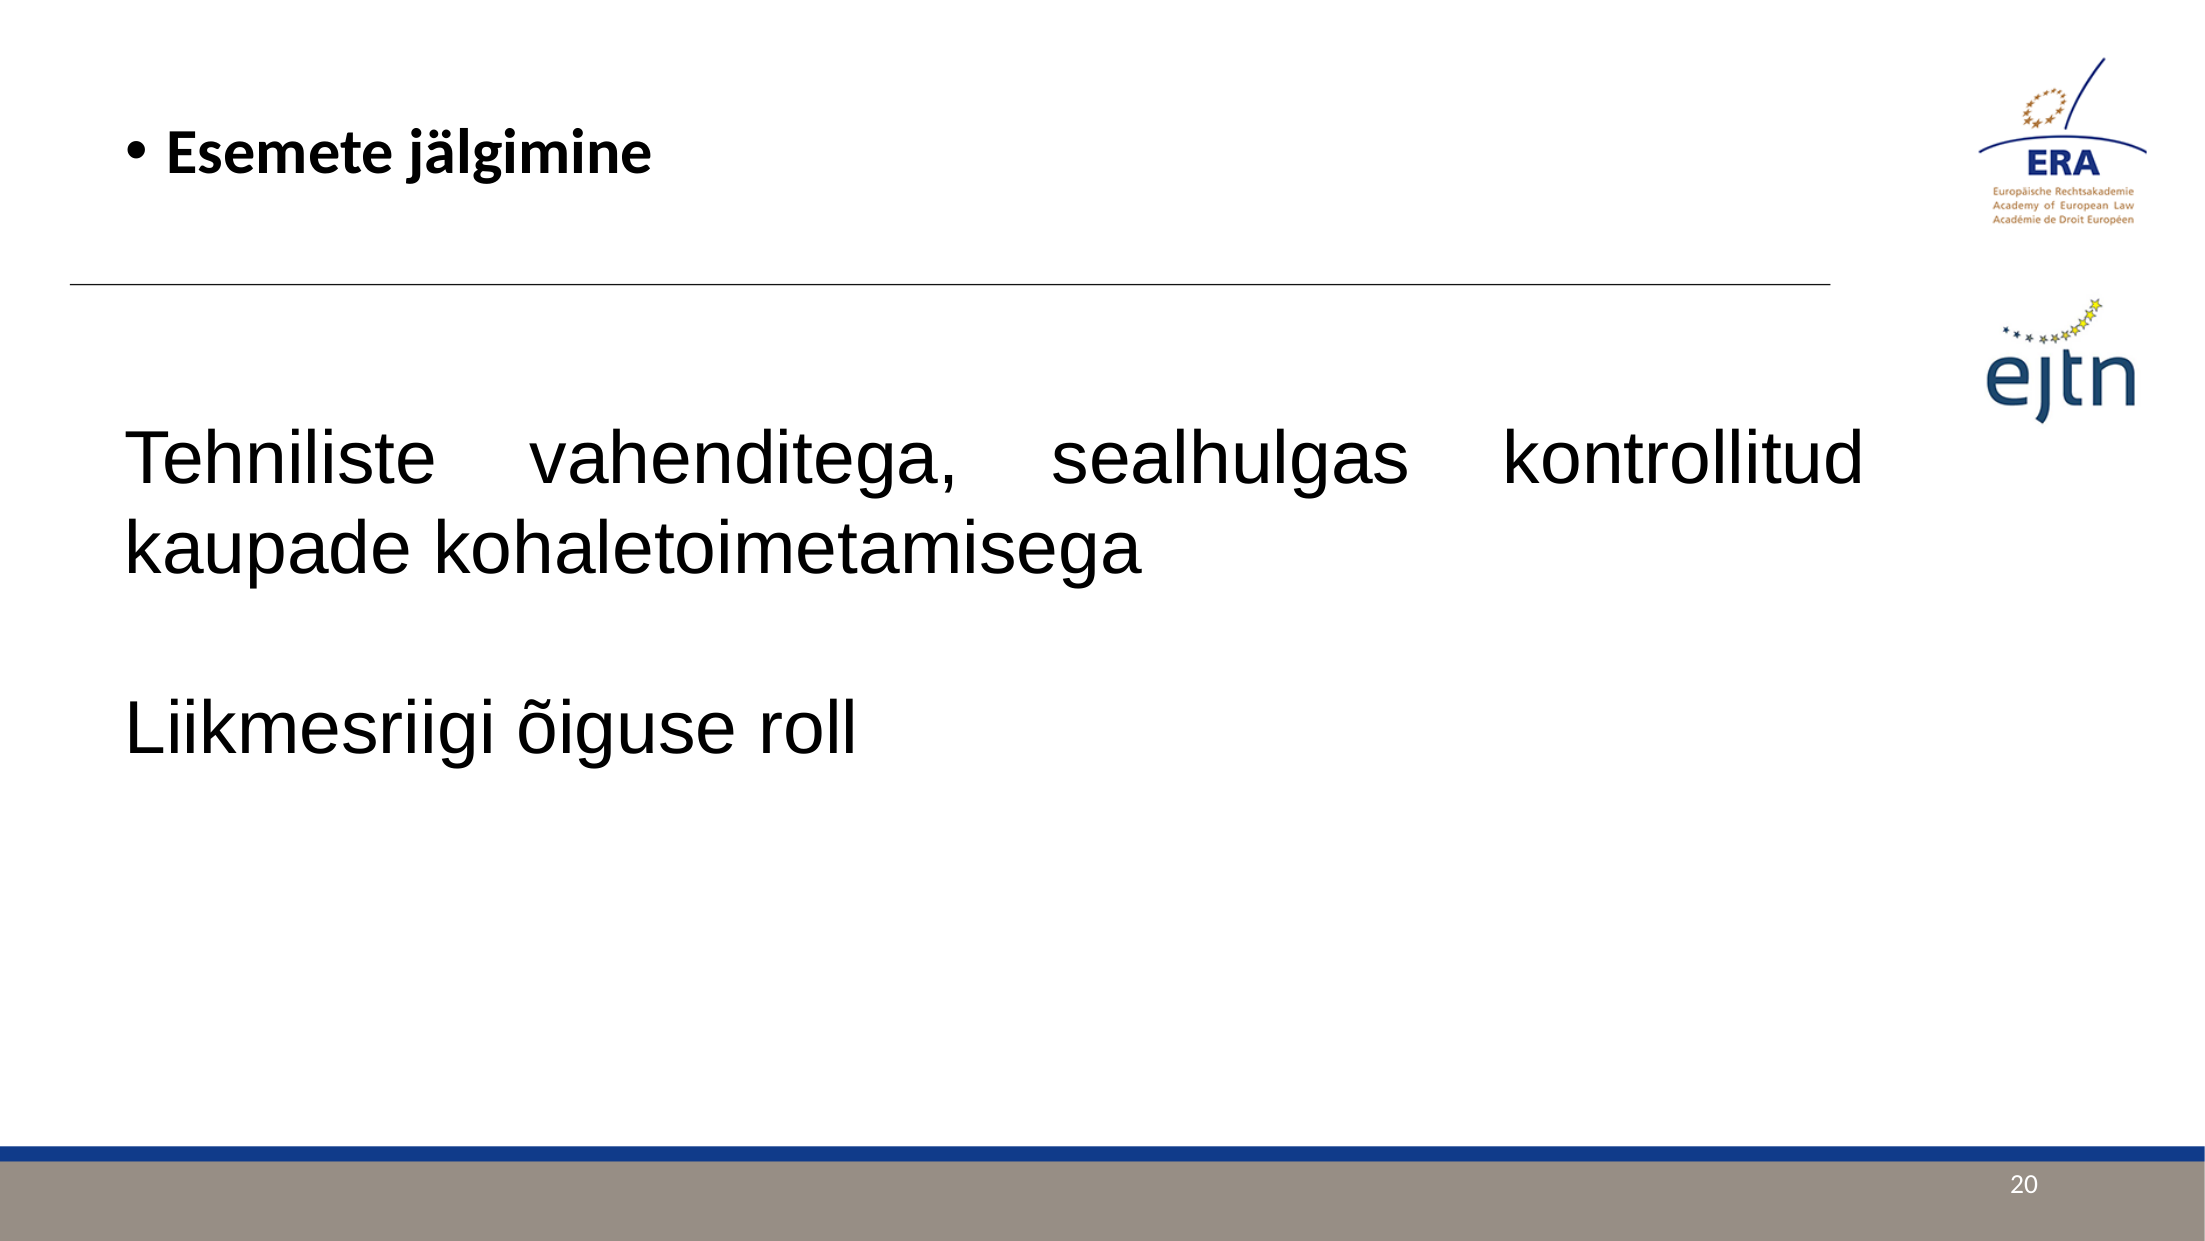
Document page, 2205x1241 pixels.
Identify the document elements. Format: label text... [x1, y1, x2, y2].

slide_number 20 [1557, 1149, 2054, 1216]
title Esemete jälgimine [110, 49, 2095, 257]
list [110, 290, 2095, 1010]
text_box Tehniliste vahenditega, sealhulgas kontrollitud kaupade kohaletoimetamisega Liikmesriigi õiguse roll [109, 321, 1882, 823]
picture [0, 0, 2205, 1241]
text_box [264, 290, 1940, 839]
